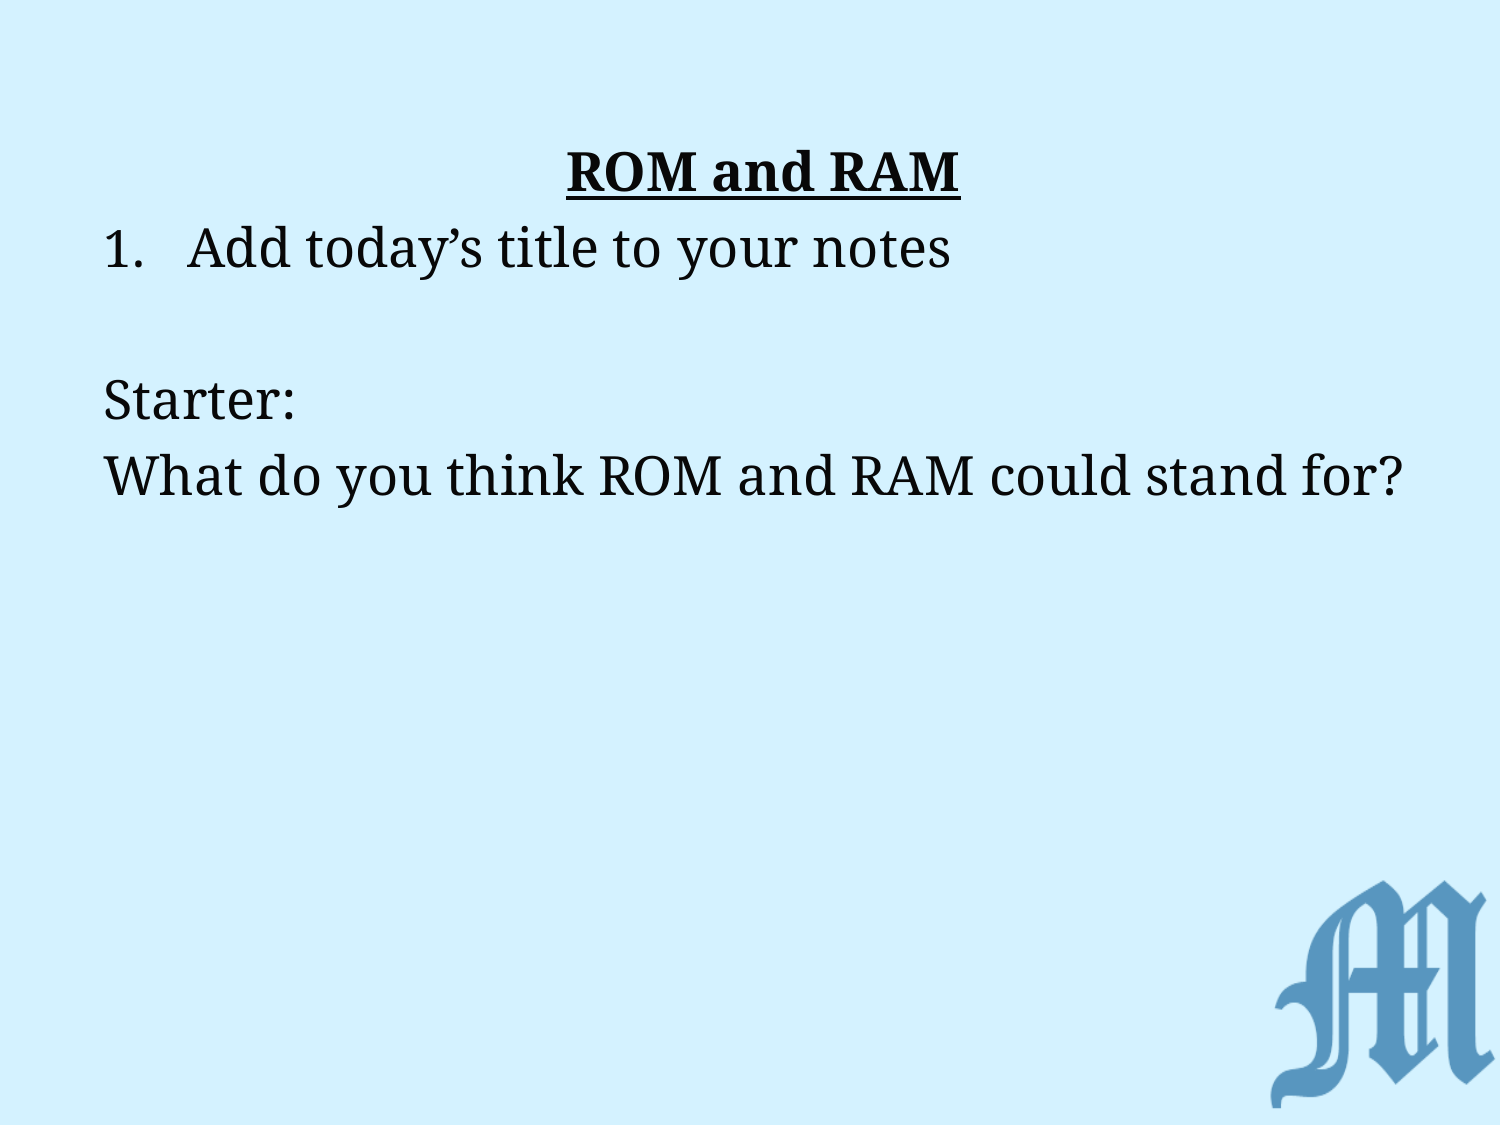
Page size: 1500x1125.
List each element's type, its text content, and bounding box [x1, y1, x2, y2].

list ROM and RAM Add today’s title to your notes Starter: What do you think ROM and RAM could stand for? [88, 54, 1439, 704]
